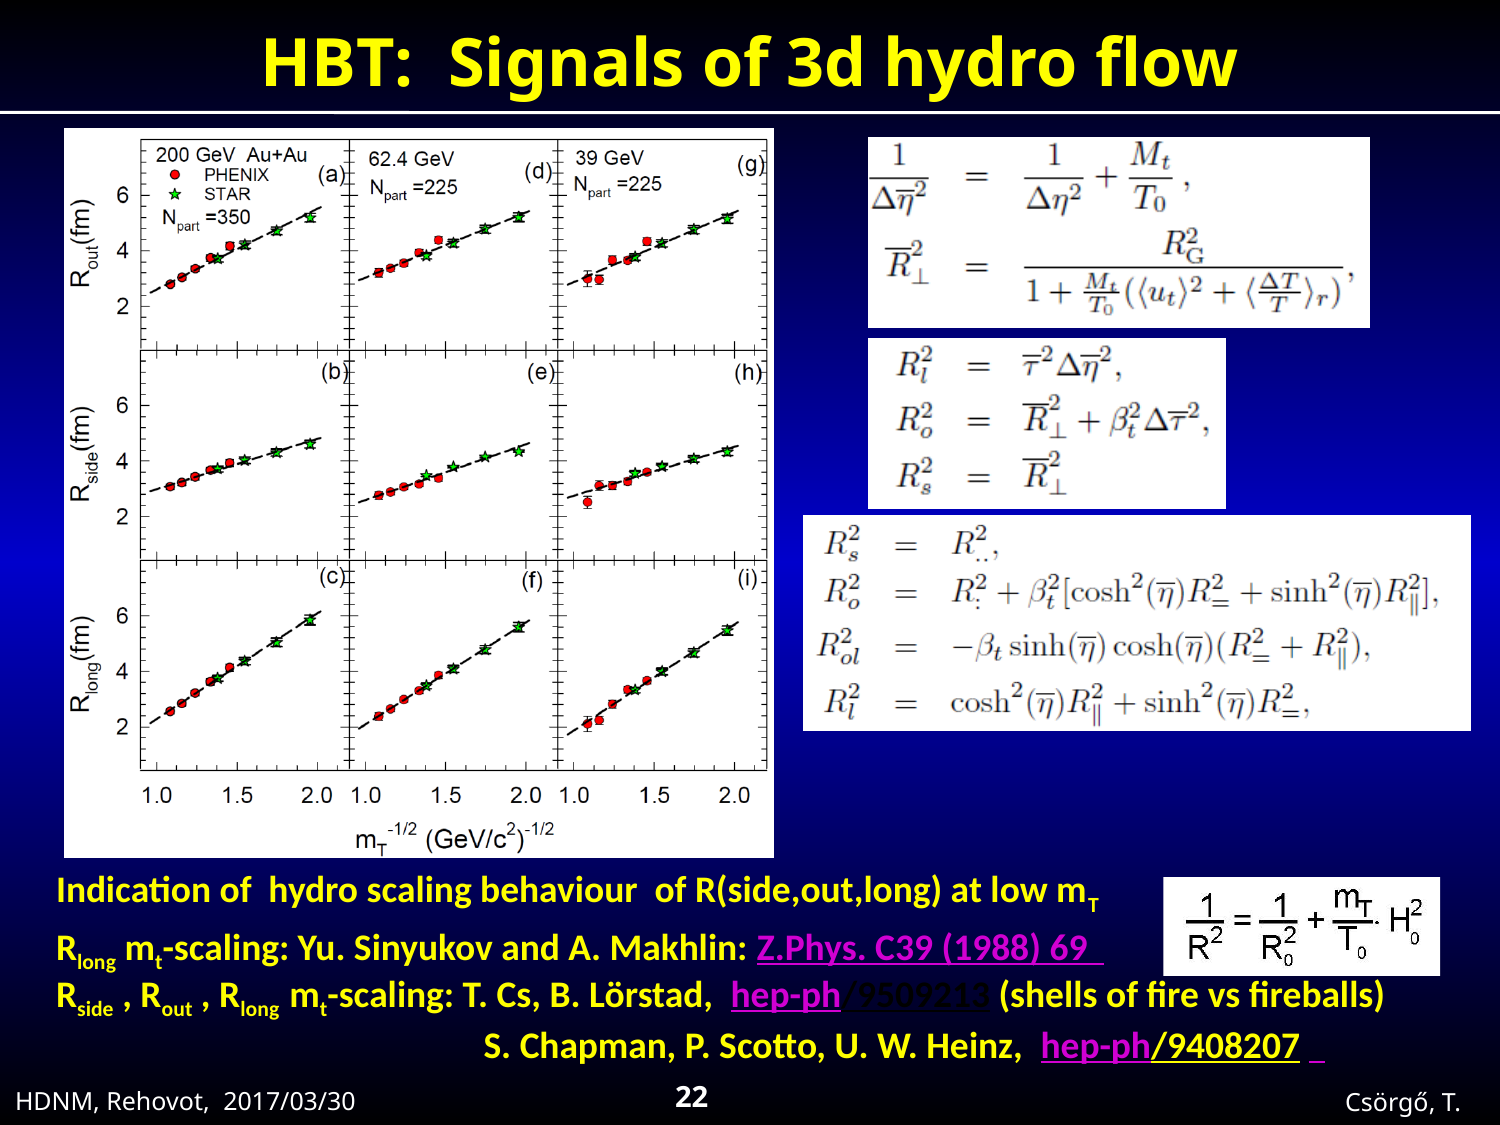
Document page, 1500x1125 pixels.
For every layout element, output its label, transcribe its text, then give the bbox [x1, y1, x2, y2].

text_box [0, 0, 1500, 113]
picture [64, 128, 774, 859]
text_box 22 [660, 1074, 840, 1125]
text_box Rside , Rout , Rlong mt-scaling: T. Cs, B. Lörstad, hep-ph/9509213 (shells of fire vs fireballs) S. Chapman, P. Scotto, U. W. Heinz, hep-ph/9408207 [41, 962, 1447, 1074]
picture [802, 514, 1471, 731]
picture [1163, 877, 1441, 977]
text_box Rlong mt-scaling: Yu. Sinyukov and A. Makhlin: Z.Phys. C39 (1988) 69 [41, 915, 1158, 962]
picture [867, 337, 1227, 509]
picture [867, 136, 1370, 329]
text_box Indication of hydro scaling behaviour of R(side,out,long) at low mT [41, 857, 1447, 915]
